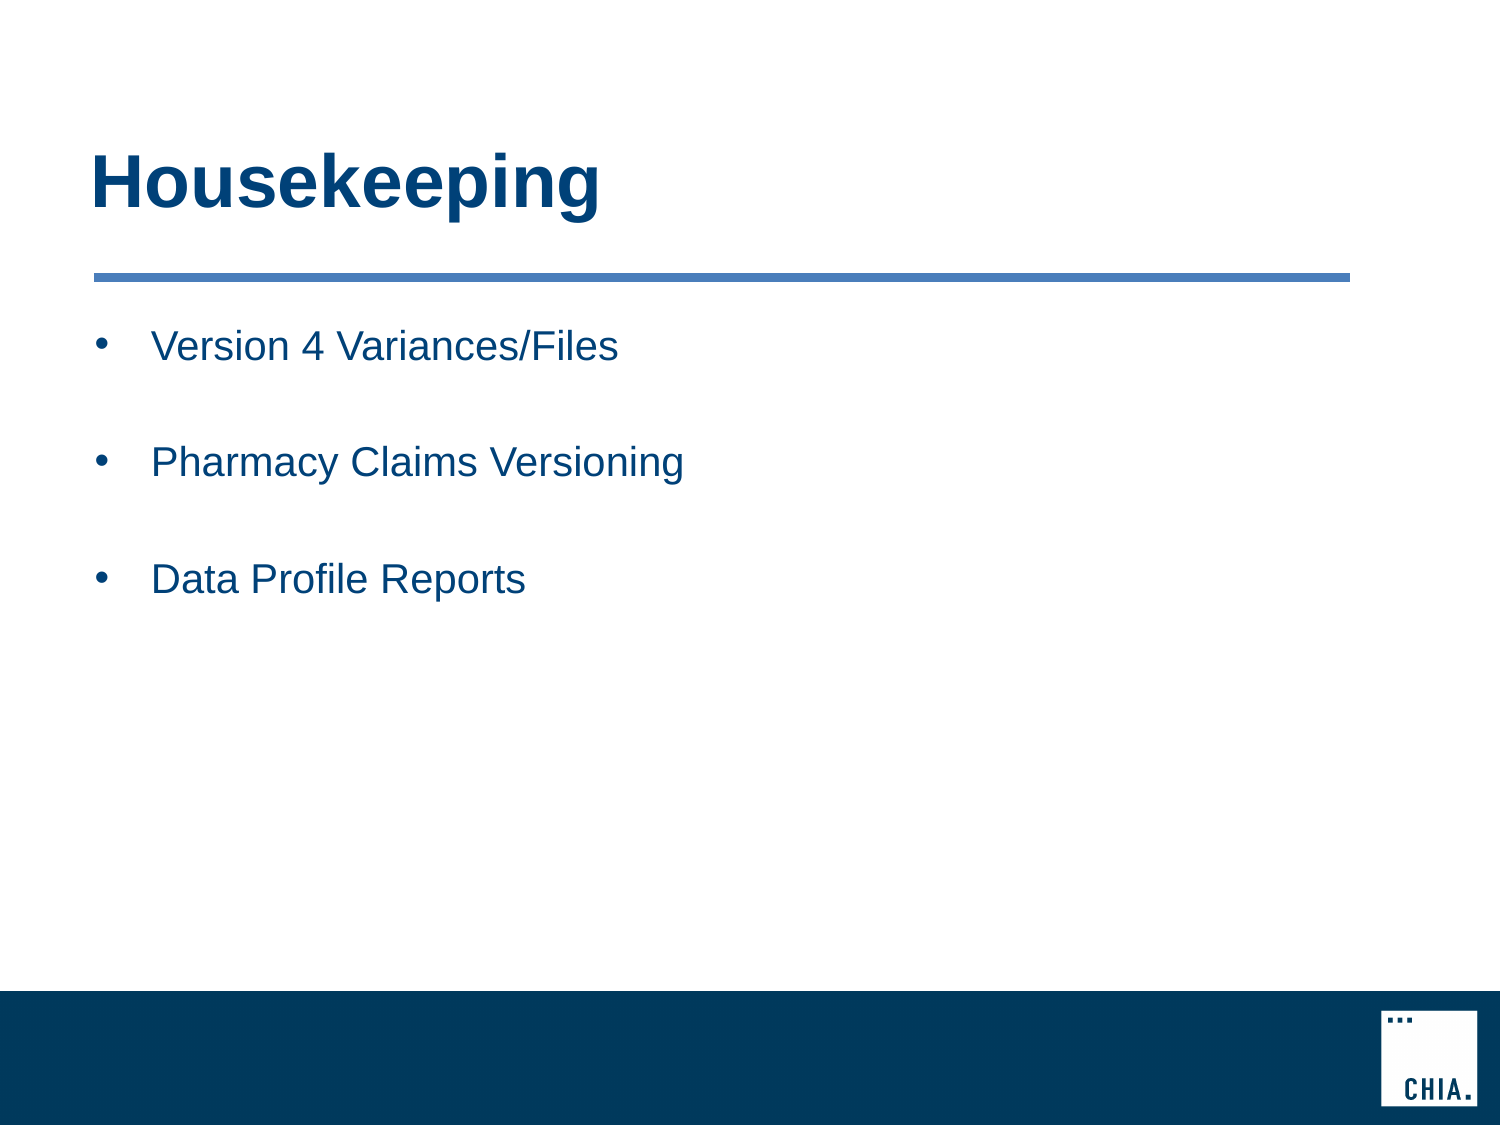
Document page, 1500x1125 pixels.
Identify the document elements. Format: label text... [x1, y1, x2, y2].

title Housekeeping [75, 93, 1351, 261]
subtitle Version 4 Variances/Files Pharmacy Claims Versioning Data Profile Reports [79, 310, 1353, 987]
picture [0, 991, 1500, 1125]
